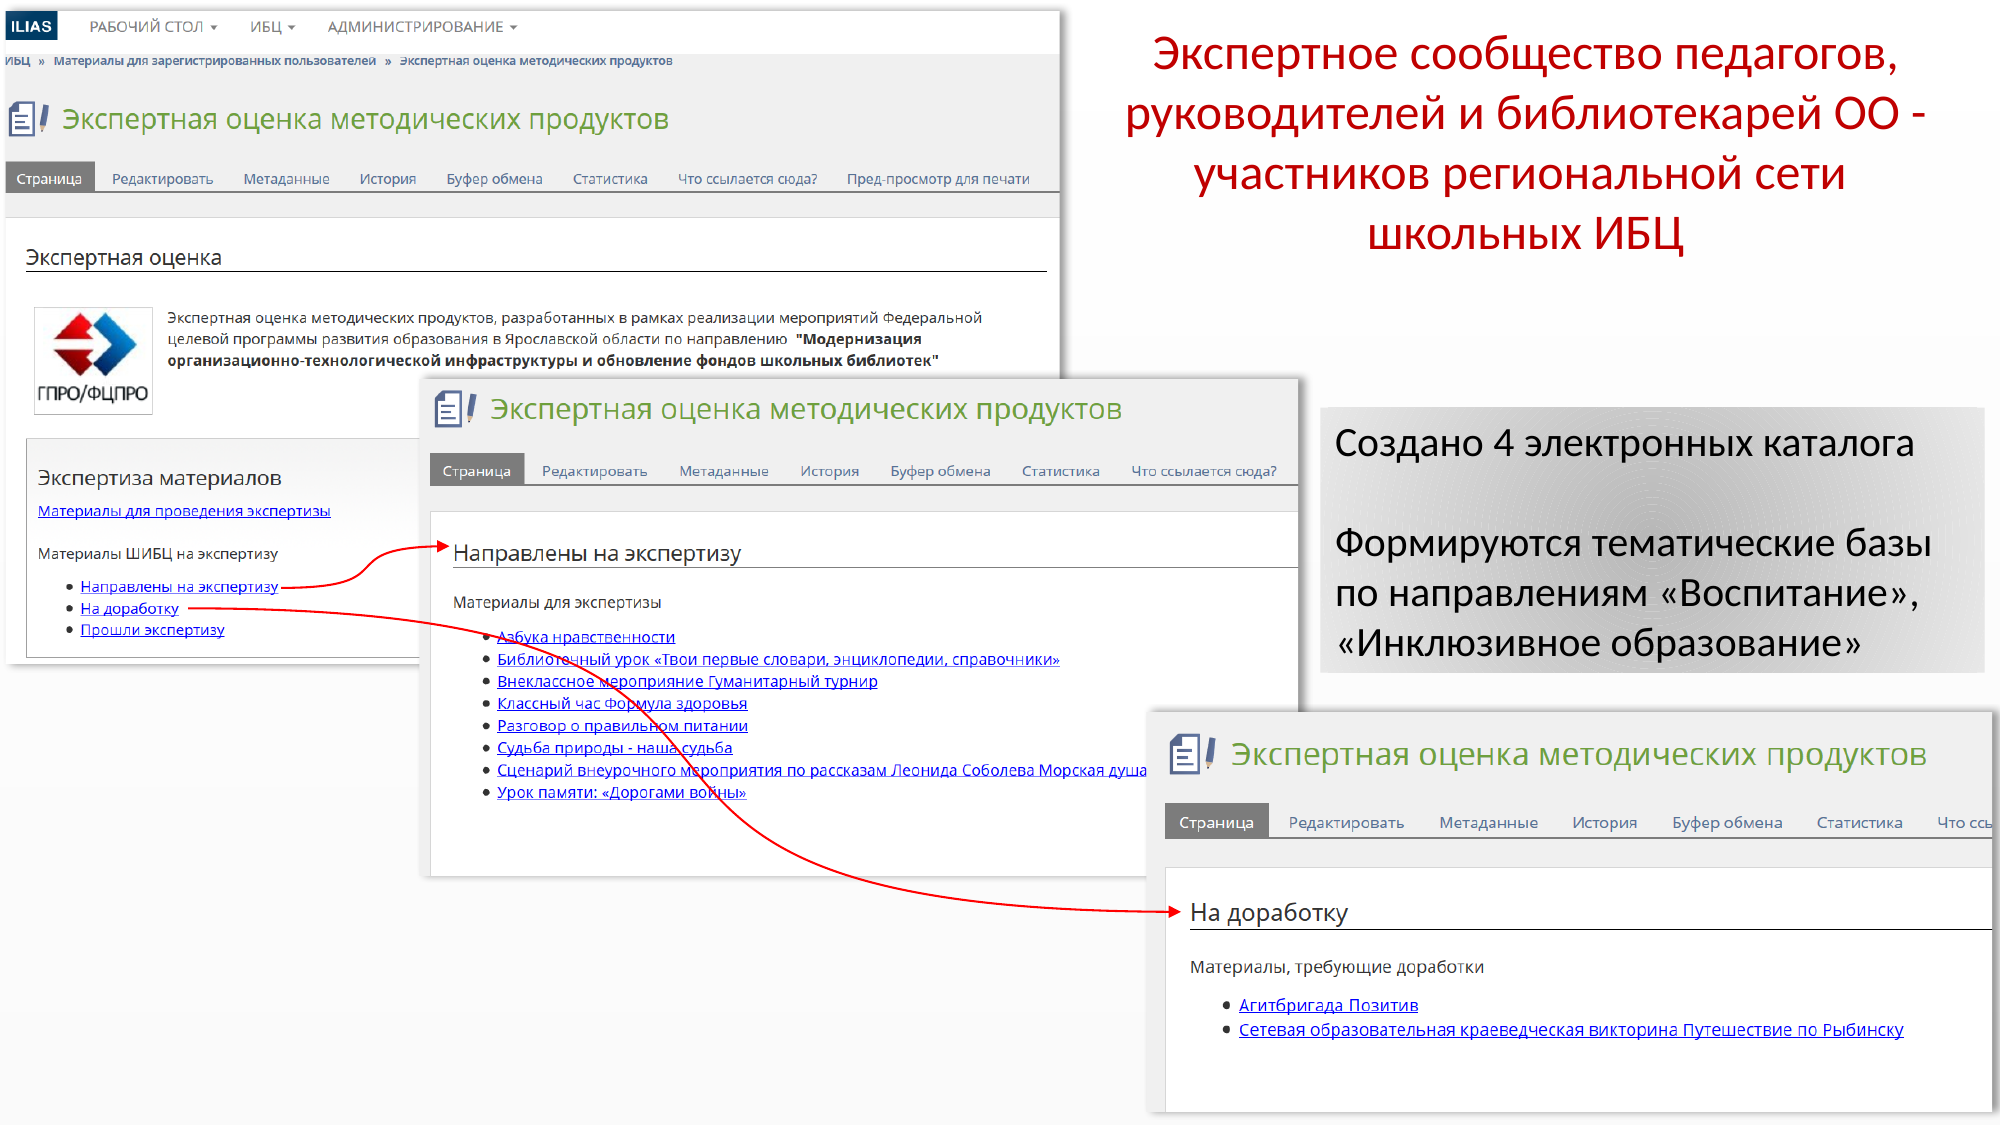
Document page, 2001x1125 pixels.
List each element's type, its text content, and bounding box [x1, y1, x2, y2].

text_box Экспертное сообщество педагогов, руководителей и библиотекарей ОО -участников региональной сети школьных ИБЦ [1060, 12, 1993, 268]
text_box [188, 608, 1182, 912]
picture [5, 11, 1993, 1112]
text_box Создано 4 электронных каталога Формируются тематические базы по направлениям «Воспитание», «Инклюзивное образование» [1320, 407, 1985, 673]
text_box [281, 546, 450, 588]
